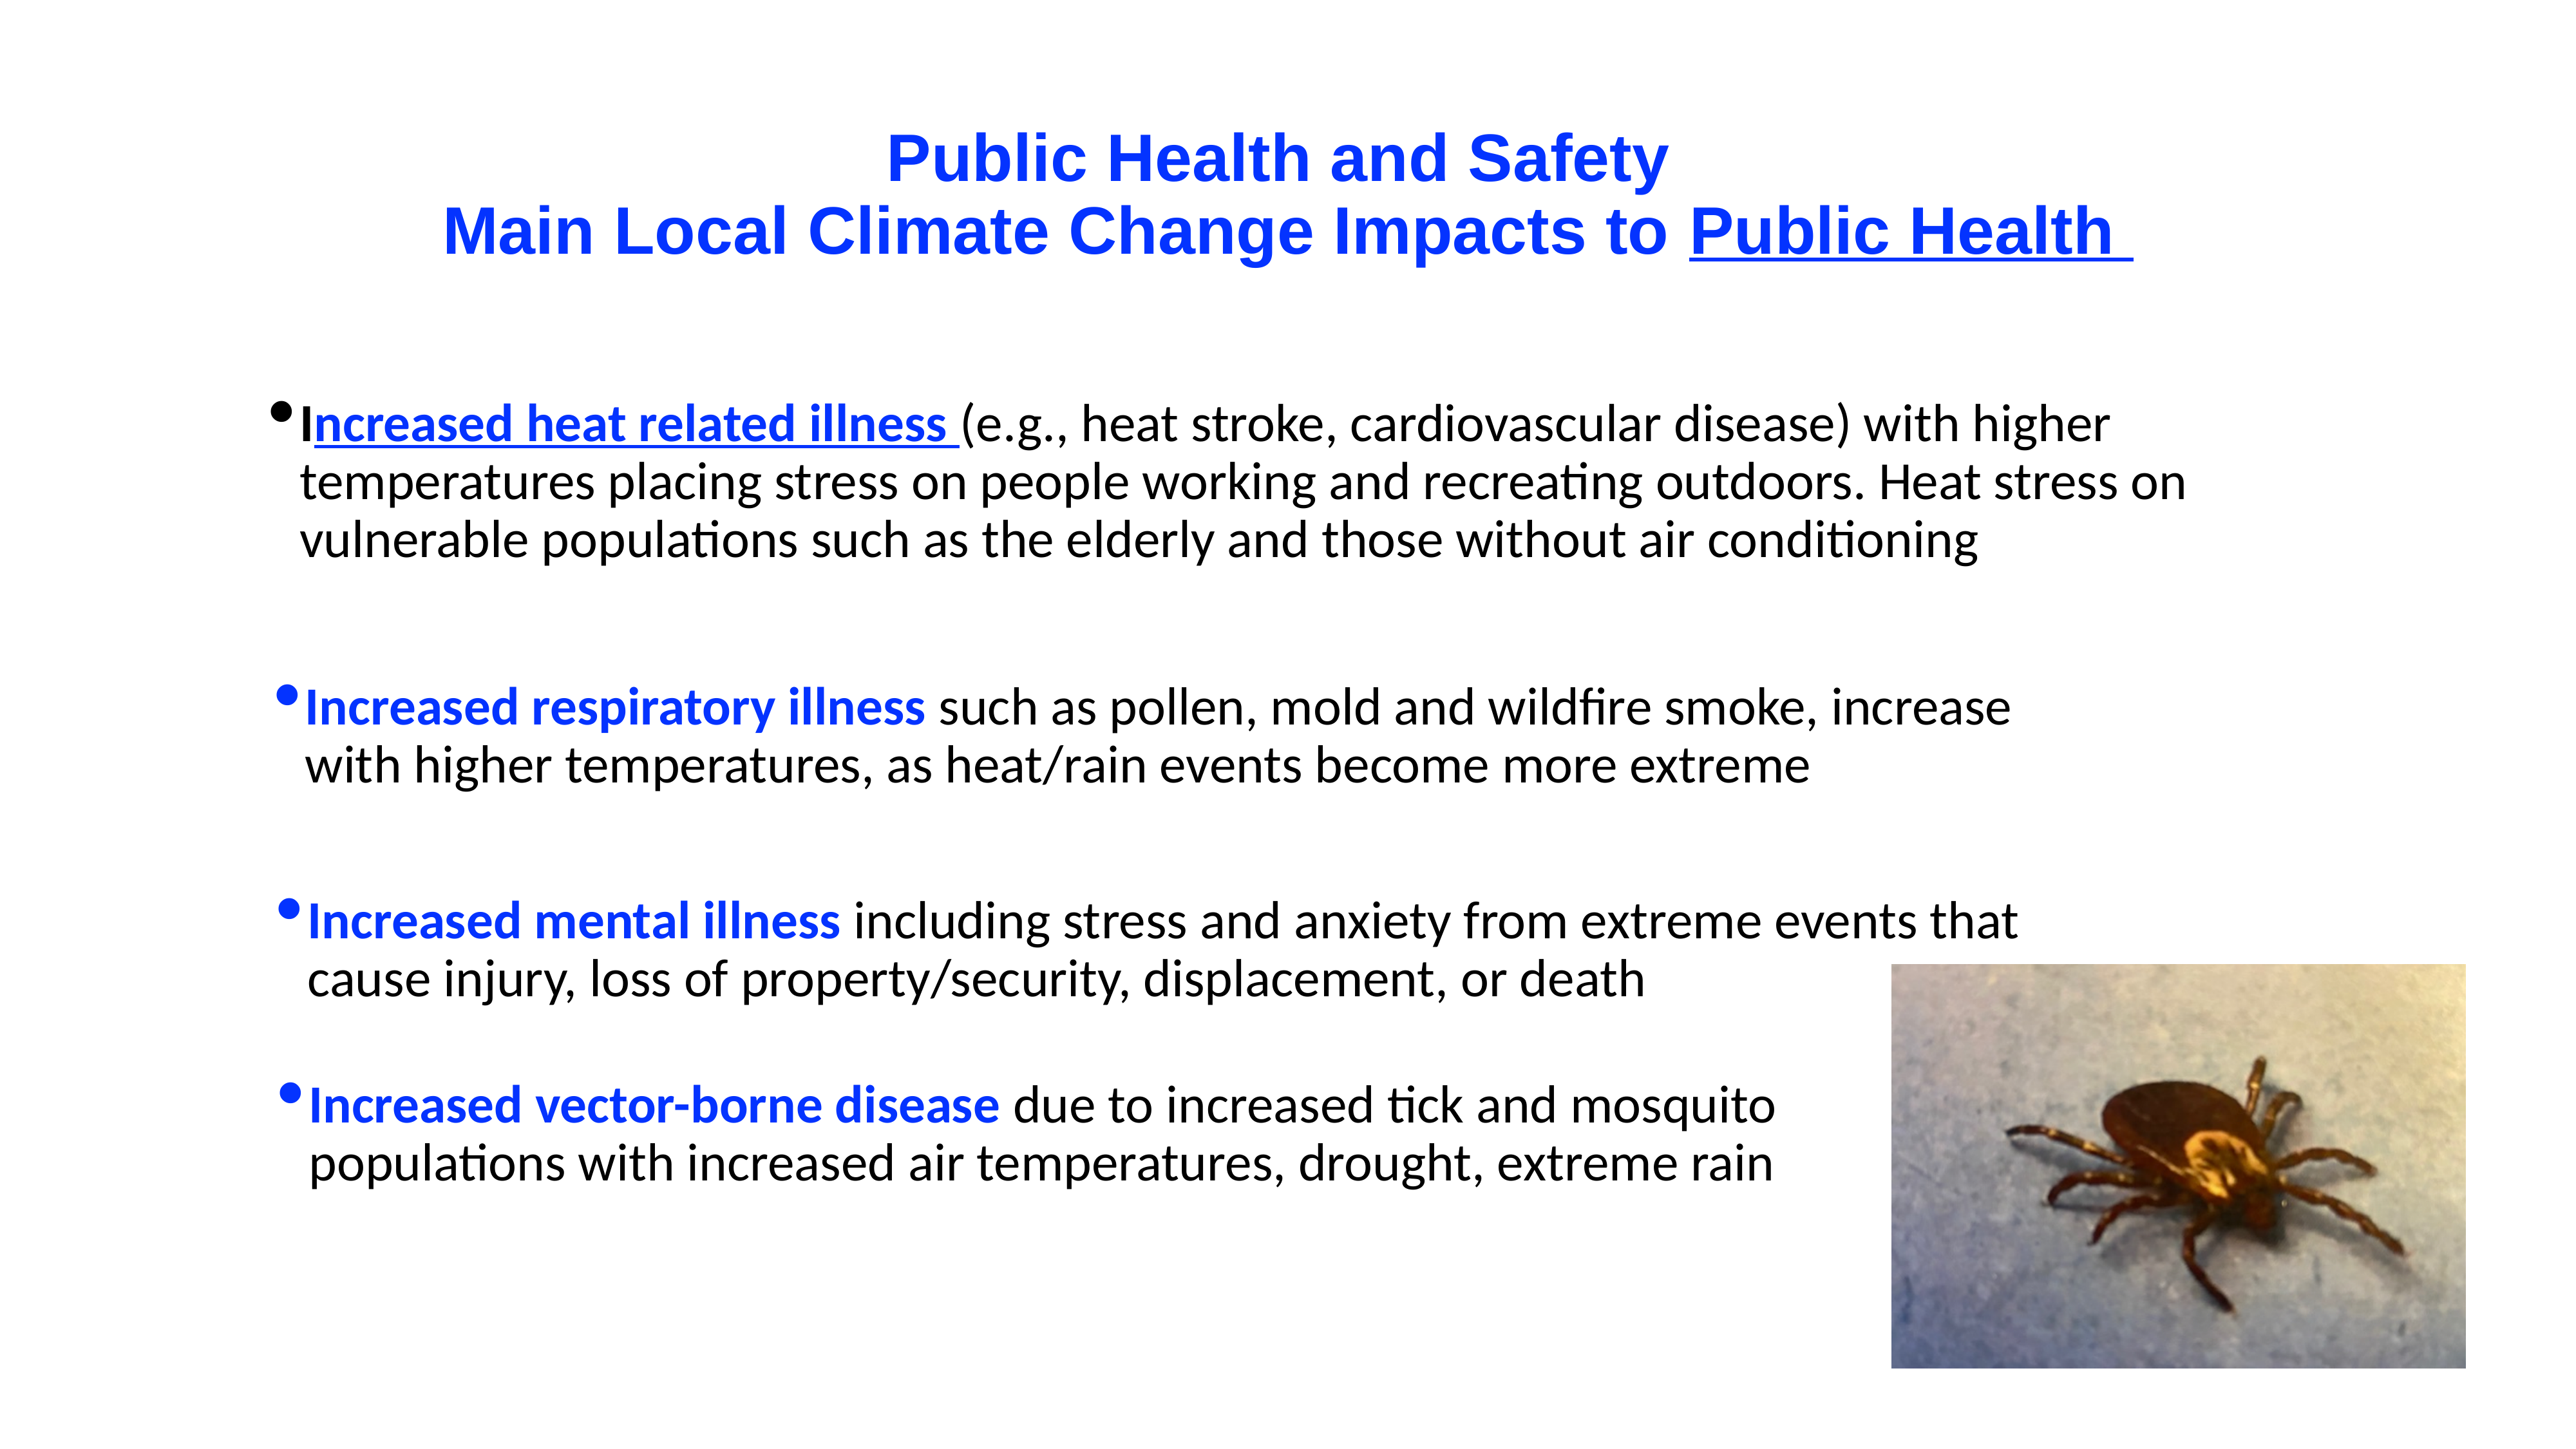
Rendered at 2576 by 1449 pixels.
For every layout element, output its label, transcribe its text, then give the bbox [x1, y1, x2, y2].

picture [1891, 964, 2466, 1368]
text_box Increased mental illness including stress and anxiety from extreme events that cause injury, loss of property/security, displacement, or death [270, 887, 2099, 1014]
text_box Increased respiratory illness such as pollen, mold and wildfire smoke, increase with higher temperatures, as heat/rain events become more extreme [210, 673, 2038, 800]
text_box Public Health and Safety Main Local Climate Change Impacts to Public Health [437, 118, 2139, 308]
text_box Increased heat related illness (e.g., heat stroke, cardiovascular disease) with higher temperatures placing stress on people working and recreating outdoors. Heat stress on vulnerable populations such as the elderly and those without air conditioning [263, 390, 2254, 574]
text_box Increased vector-borne disease due to increased tick and mosquito populations with increased air temperatures, drought, extreme rain [272, 1070, 1853, 1198]
